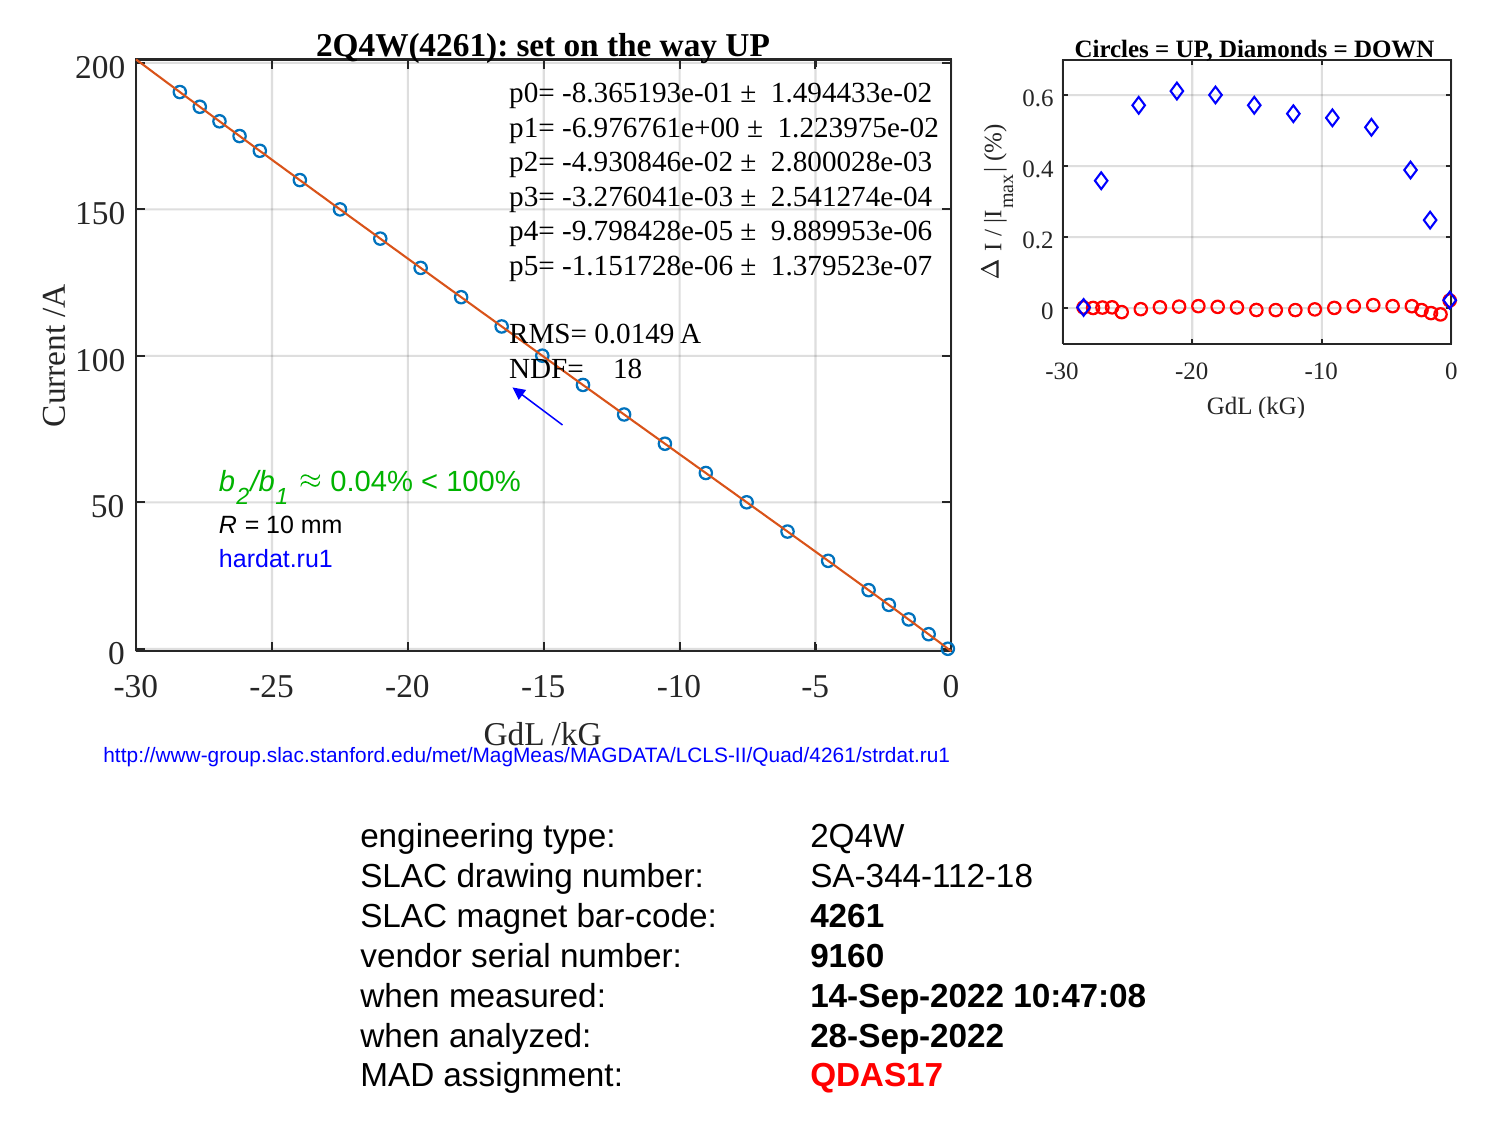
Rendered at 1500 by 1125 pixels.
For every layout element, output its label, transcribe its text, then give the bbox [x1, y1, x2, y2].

text_box engineering type: 2Q4W SLAC drawing number: SA-344-112-18 SLAC magnet bar-code: 4261 vendor serial number: 9160 when measured: 14-Sep-2022 10:47:08 when analyzed: 28-Sep-2022 MAD assignment: QDAS17 [345, 806, 1162, 1101]
picture [0, 0, 1500, 788]
